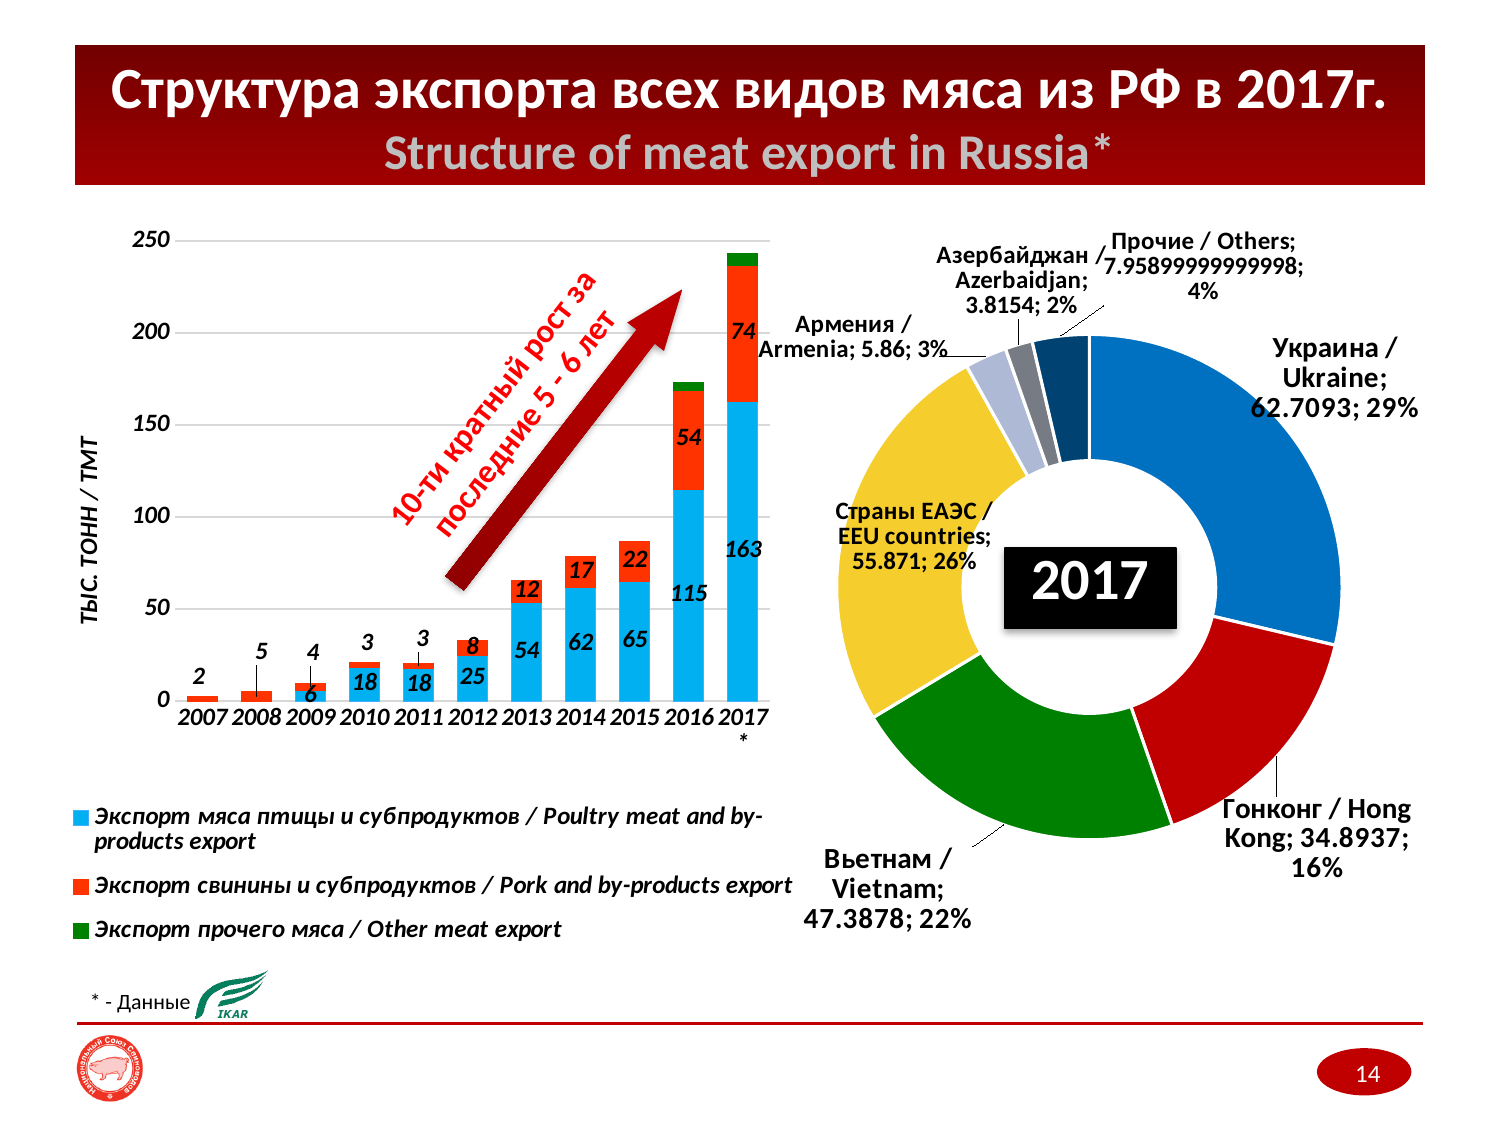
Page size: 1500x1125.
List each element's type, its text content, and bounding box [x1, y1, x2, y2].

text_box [74, 970, 268, 1034]
title Структура экспорта всех видов мяса из РФ в 2017г. Structure of meat export in Russia* [75, 45, 1425, 185]
picture [76, 1034, 143, 1102]
chart [70, 219, 1421, 963]
slide_number 14 [1293, 1042, 1443, 1103]
